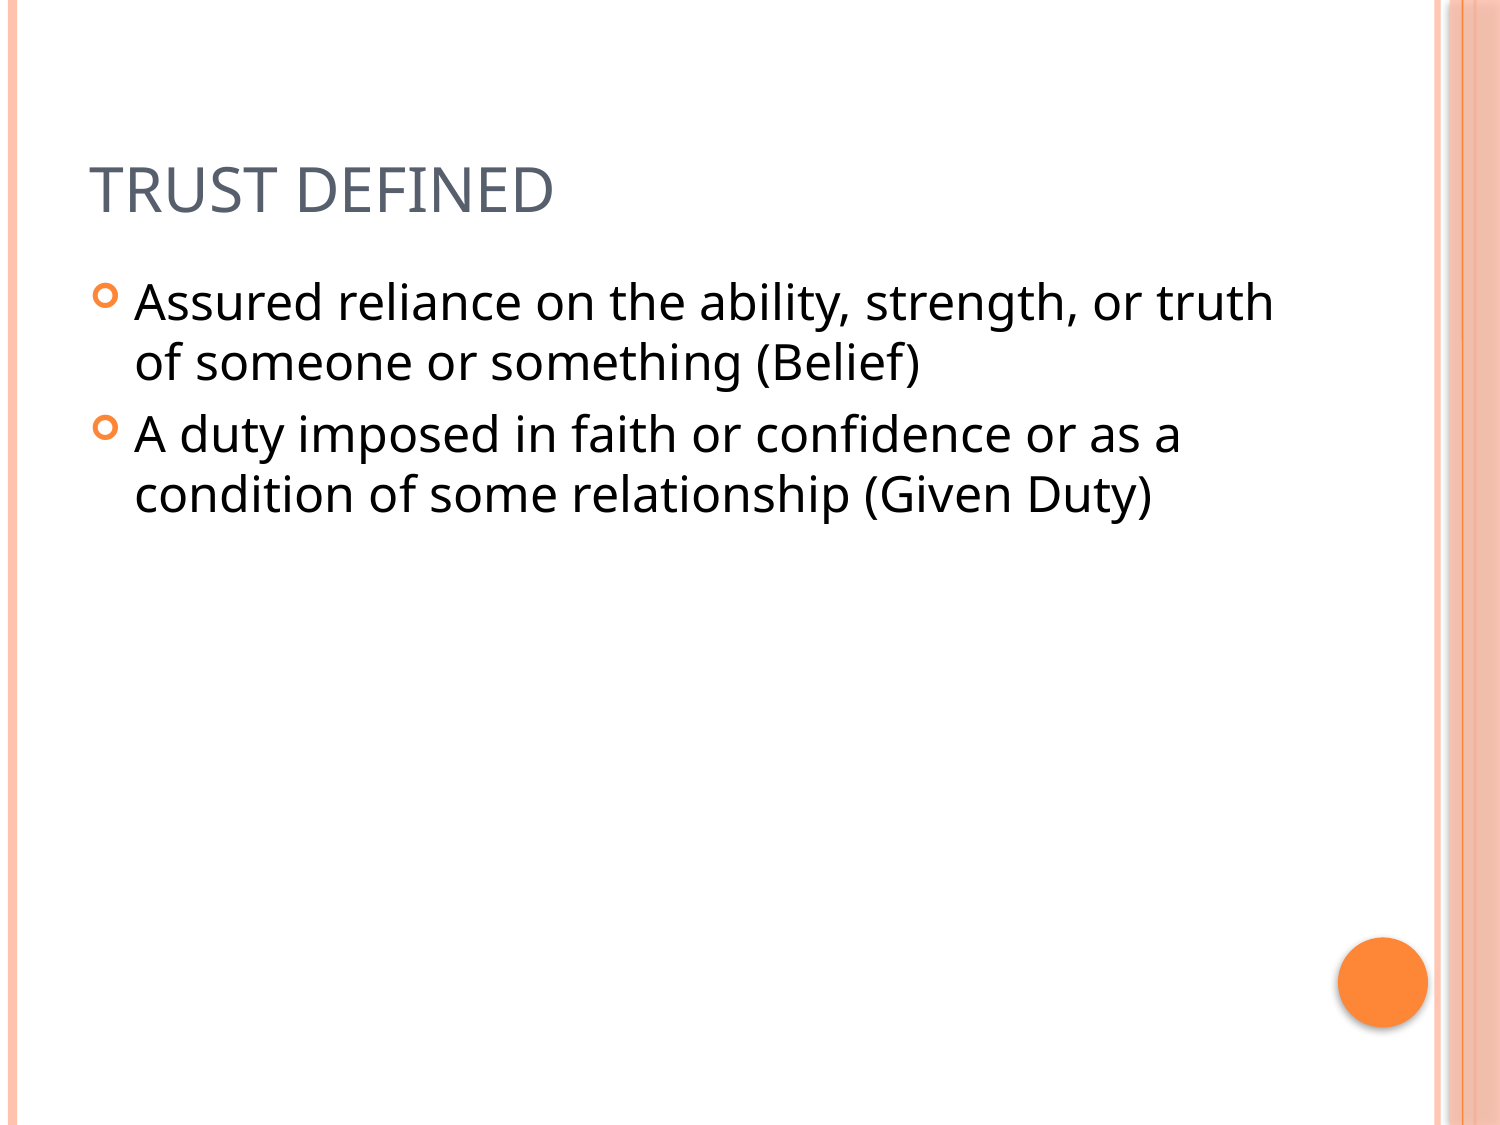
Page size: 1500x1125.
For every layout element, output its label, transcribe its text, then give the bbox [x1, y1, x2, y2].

list Assured reliance on the ability, strength, or truth of someone or something (Belief) A duty imposed in faith or confidence or as a condition of some relationship (Given Duty) [75, 262, 1300, 1062]
title Trust Defined [75, 45, 1300, 233]
